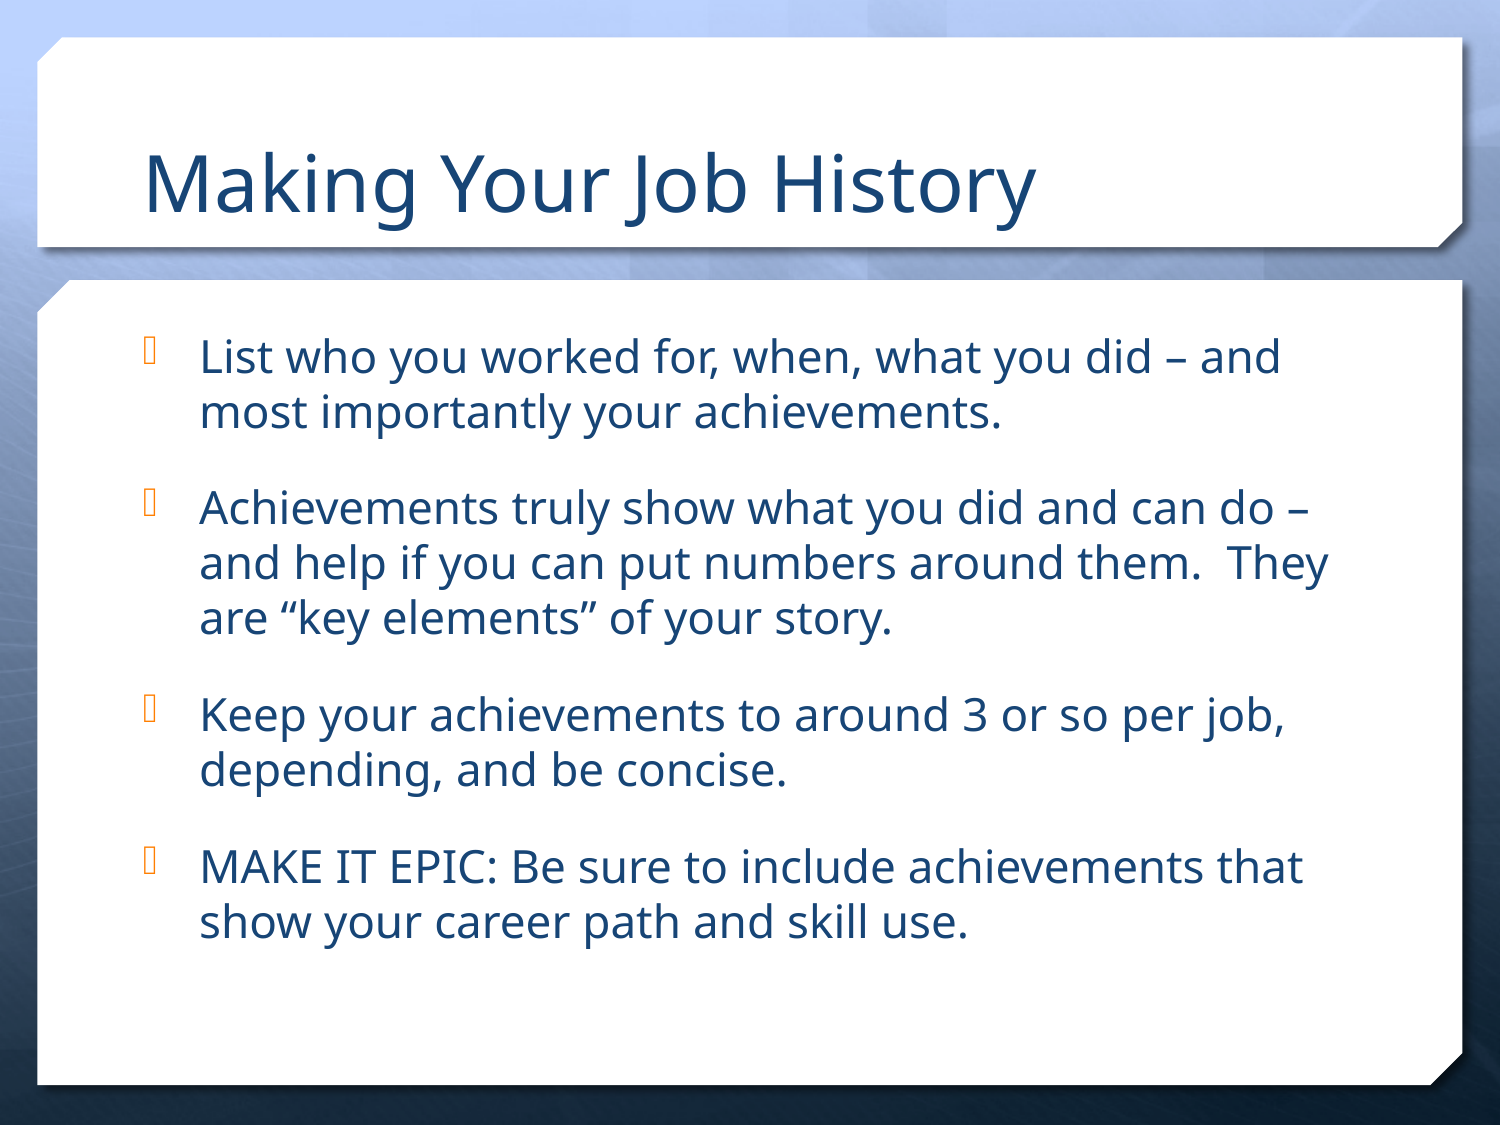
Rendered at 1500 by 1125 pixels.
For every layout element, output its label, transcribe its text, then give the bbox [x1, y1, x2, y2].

title Making Your Job History [127, 48, 1372, 236]
list List who you worked for, when, what you did – and most importantly your achievements. Achievements truly show what you did and can do – and help if you can put numbers around them. They are “key elements” of your story. Keep your achievements to around 3 or so per job, depending, and be concise. MAKE IT EPIC: Be sure to include achievements that show your career path and skill use. [127, 319, 1372, 978]
